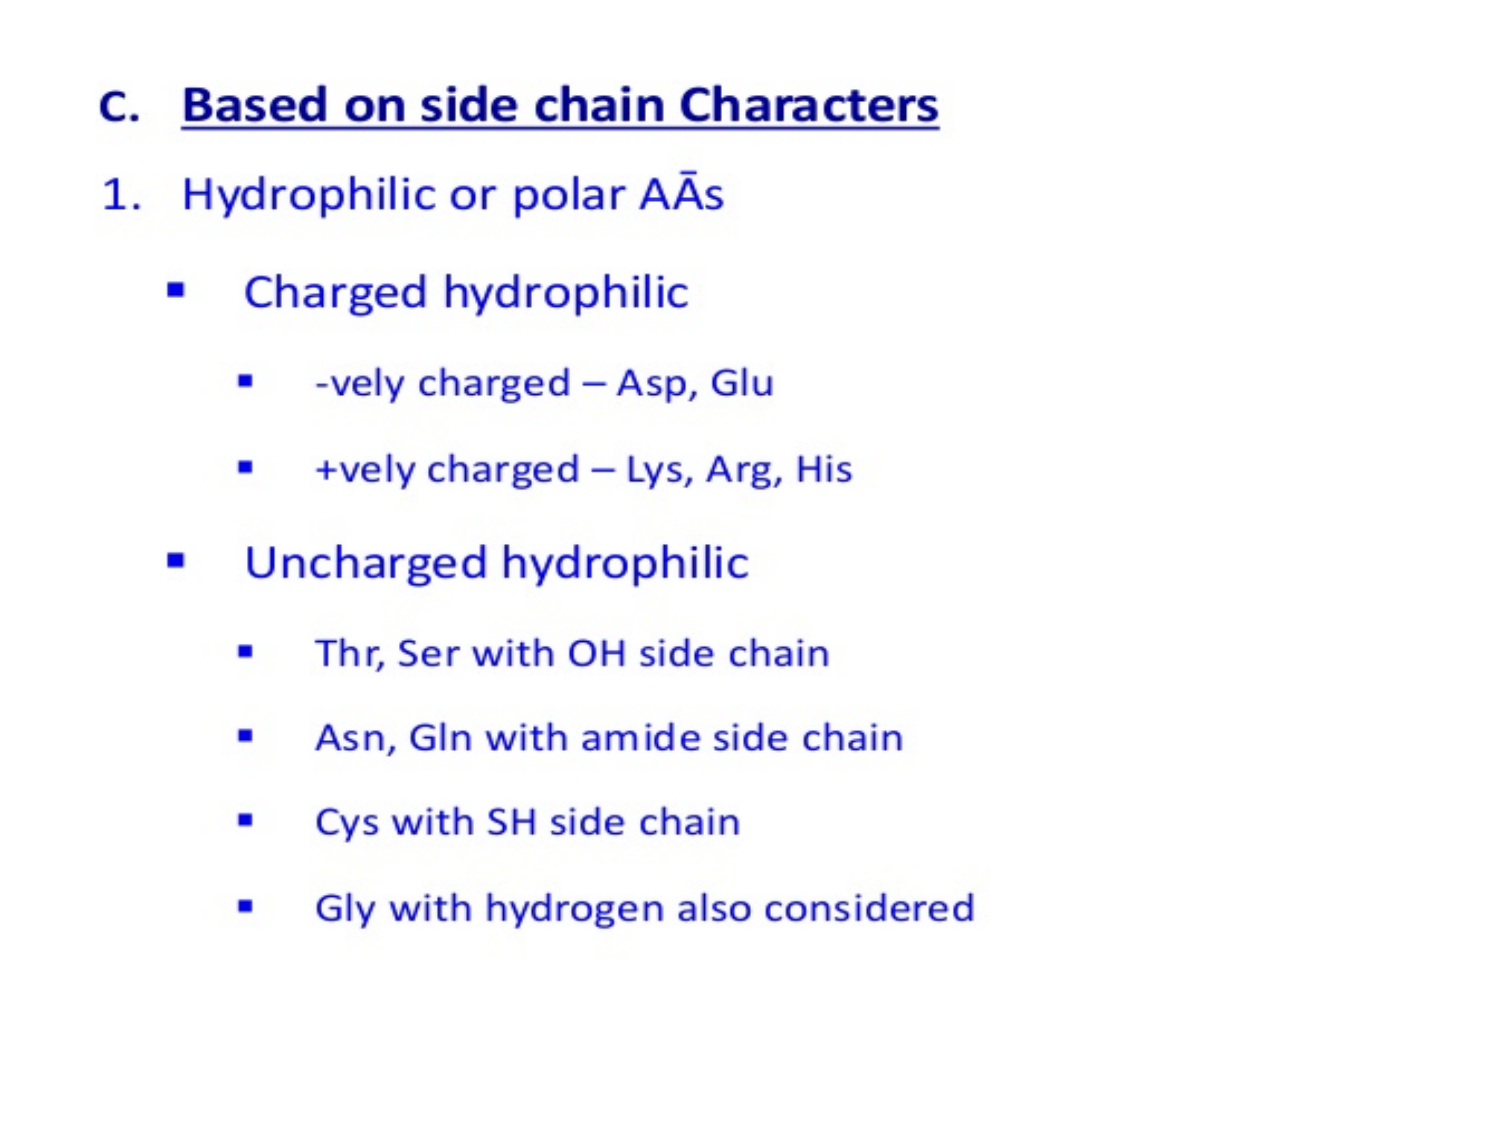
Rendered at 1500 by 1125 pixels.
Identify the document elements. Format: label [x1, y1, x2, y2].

picture [25, 49, 1451, 988]
